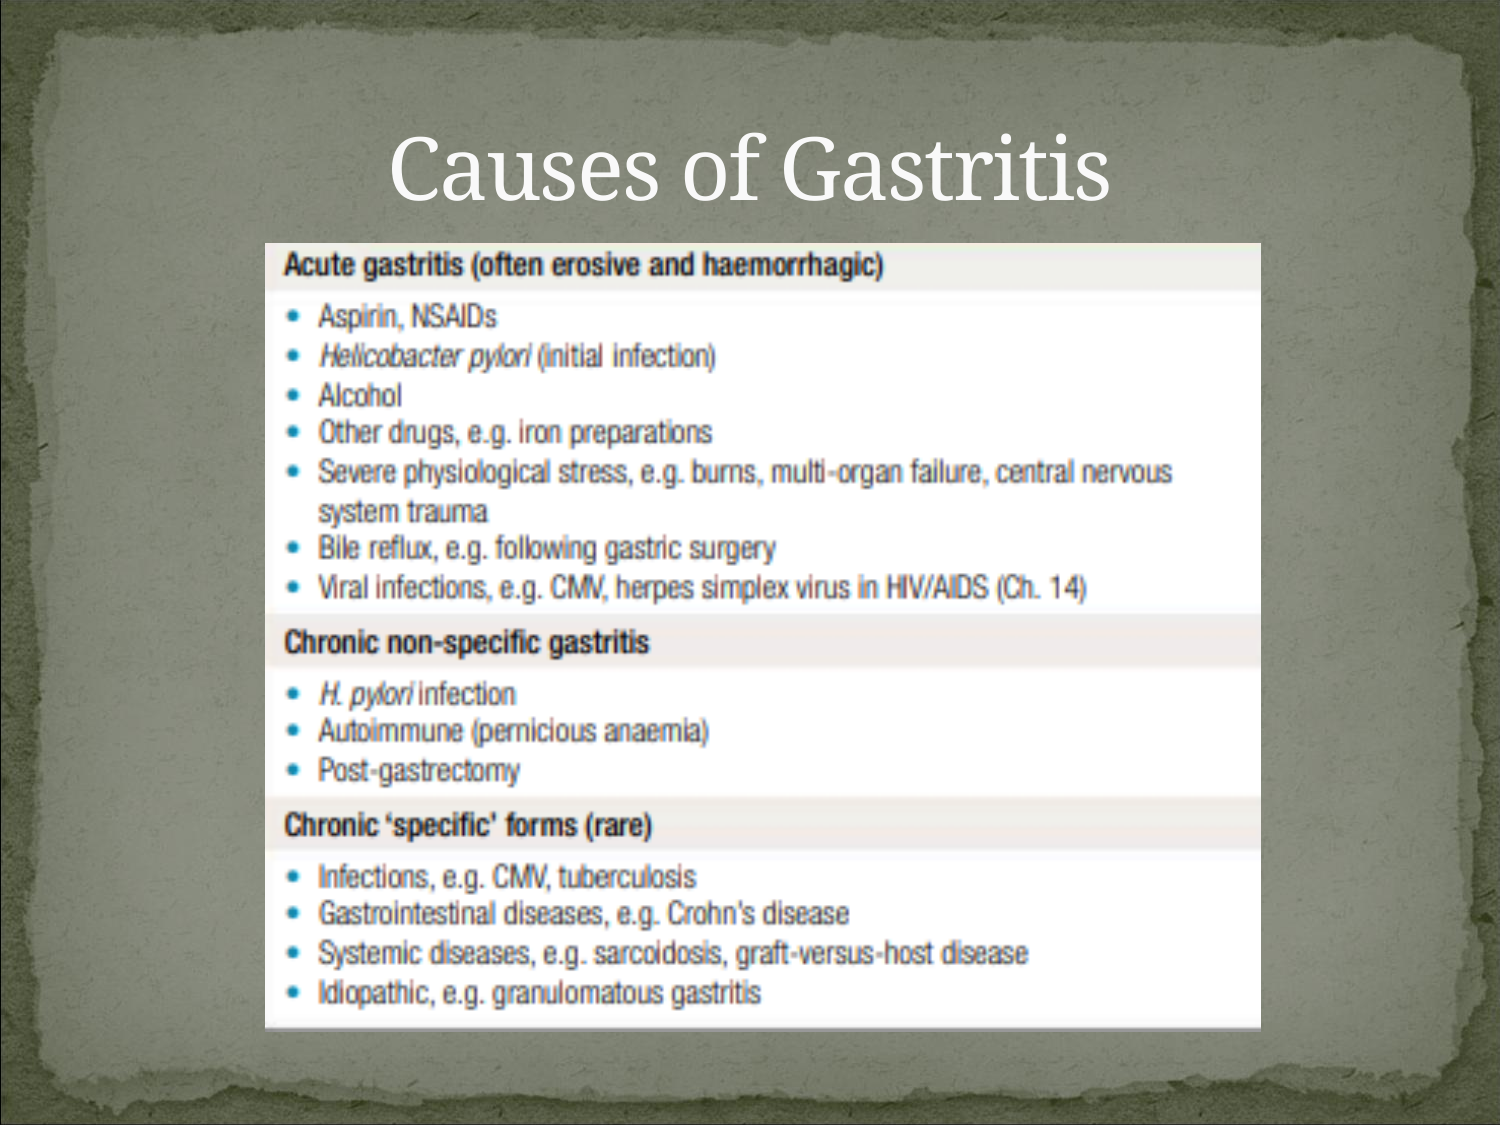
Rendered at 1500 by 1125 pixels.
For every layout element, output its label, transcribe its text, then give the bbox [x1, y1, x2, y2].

picture [0, 0, 1500, 1125]
title Causes of Gastritis [74, 24, 1425, 225]
